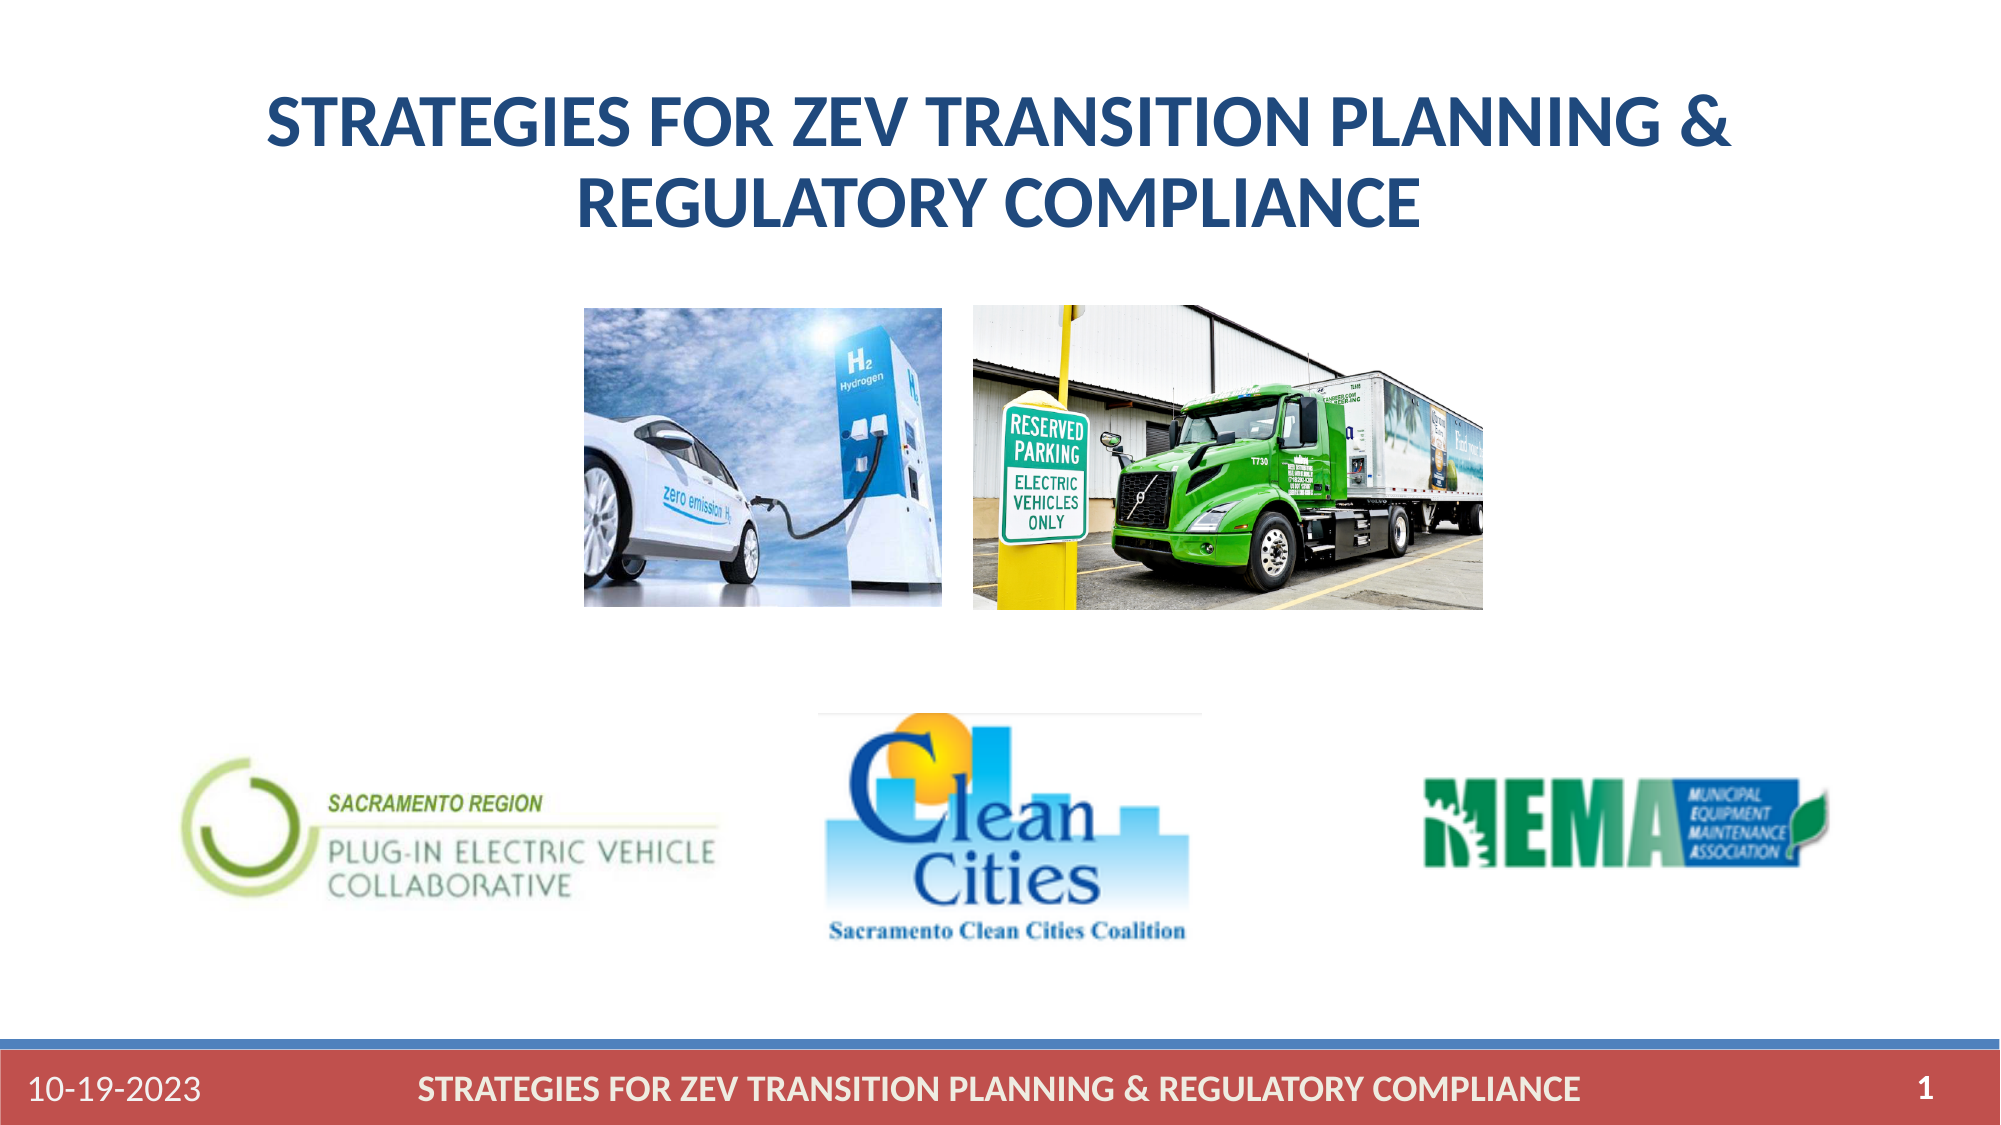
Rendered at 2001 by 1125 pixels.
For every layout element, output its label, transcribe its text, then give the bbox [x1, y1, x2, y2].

picture [973, 305, 1484, 610]
picture [581, 304, 947, 610]
text_box STRATEGIES FOR ZEV TRANSITION PLANNING & REGULATORY COMPLIANCE [76, 23, 1924, 302]
picture [817, 712, 1203, 960]
picture [1406, 756, 1842, 890]
text_box 10-19-2023 [26, 1056, 361, 1125]
text_box STRATEGIES FOR ZEV TRANSITION PLANNING & REGULATORY COMPLIANCE [388, 1056, 1612, 1117]
picture [170, 734, 738, 912]
slide_number 1 [1733, 1056, 1949, 1117]
